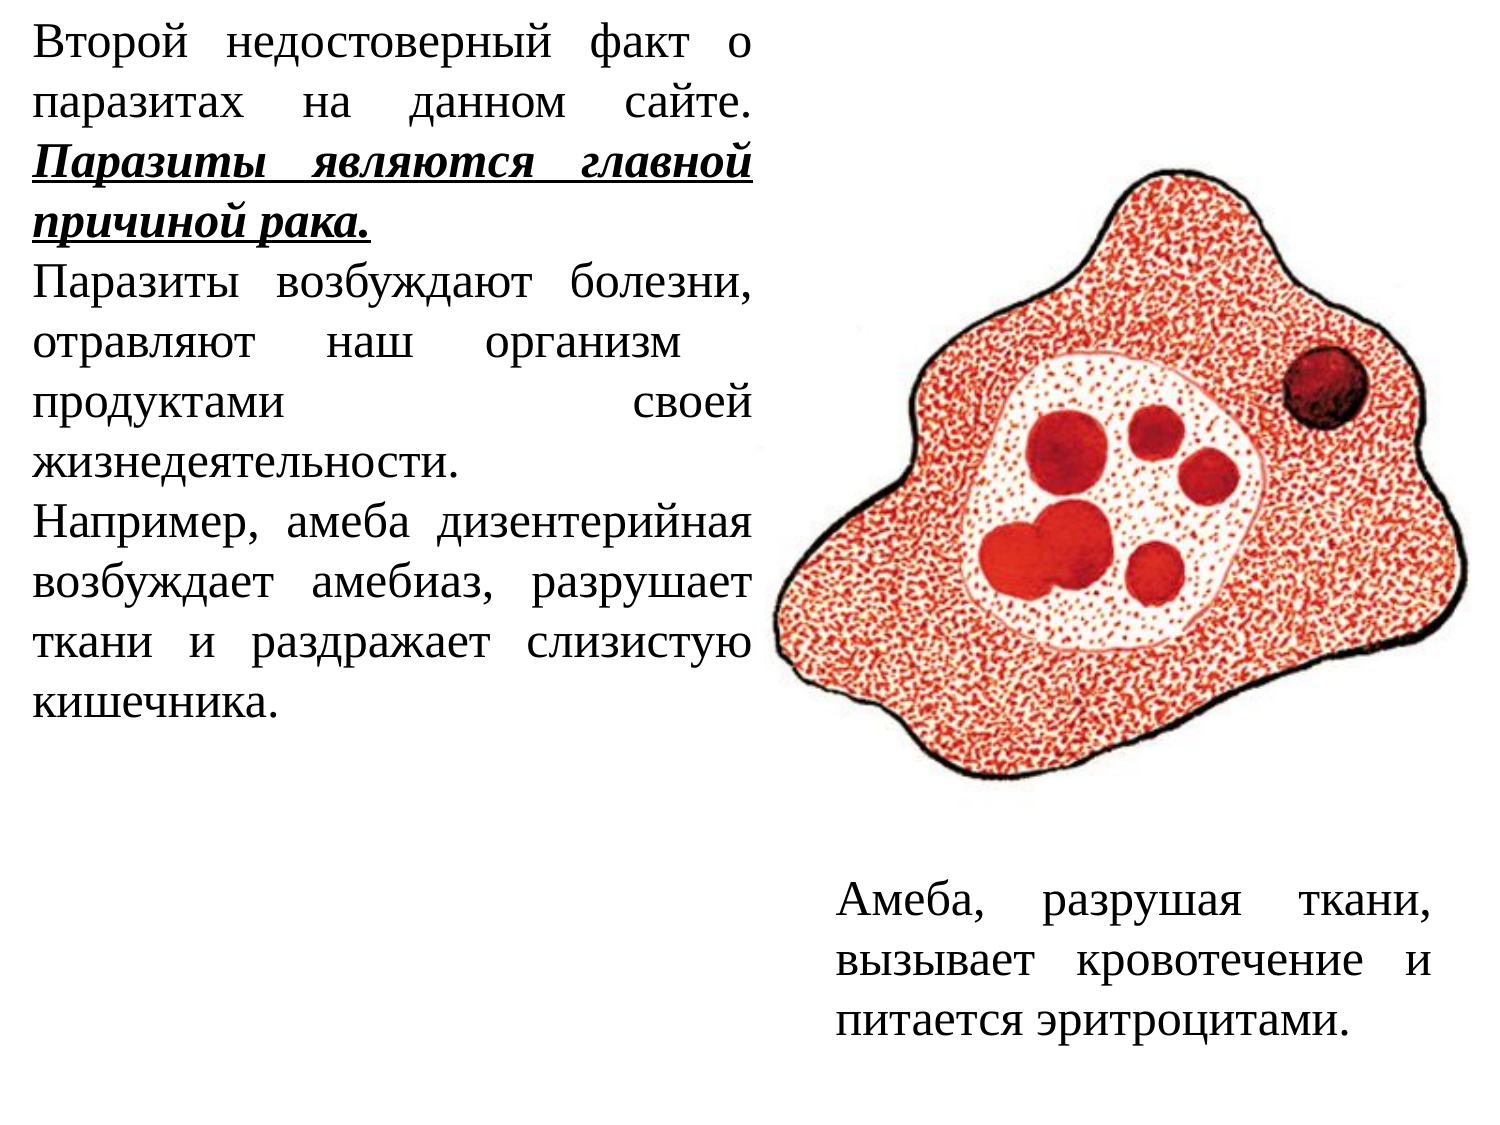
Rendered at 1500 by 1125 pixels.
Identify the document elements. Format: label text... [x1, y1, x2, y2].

text_box Второй недостоверный факт о паразитах на данном сайте. Паразиты являются главной причиной рака. Паразиты возбуждают болезни, отравляют наш организм продуктами своей жизнедеятельности. Например, амеба дизентерийная возбуждает амебиаз, разрушает ткани и раздражает слизистую кишечника. [17, 0, 768, 795]
text_box Амеба, разрушая ткани, вызывает кровотечение и питается эритроцитами. [820, 857, 1447, 1053]
picture [749, 146, 1500, 822]
